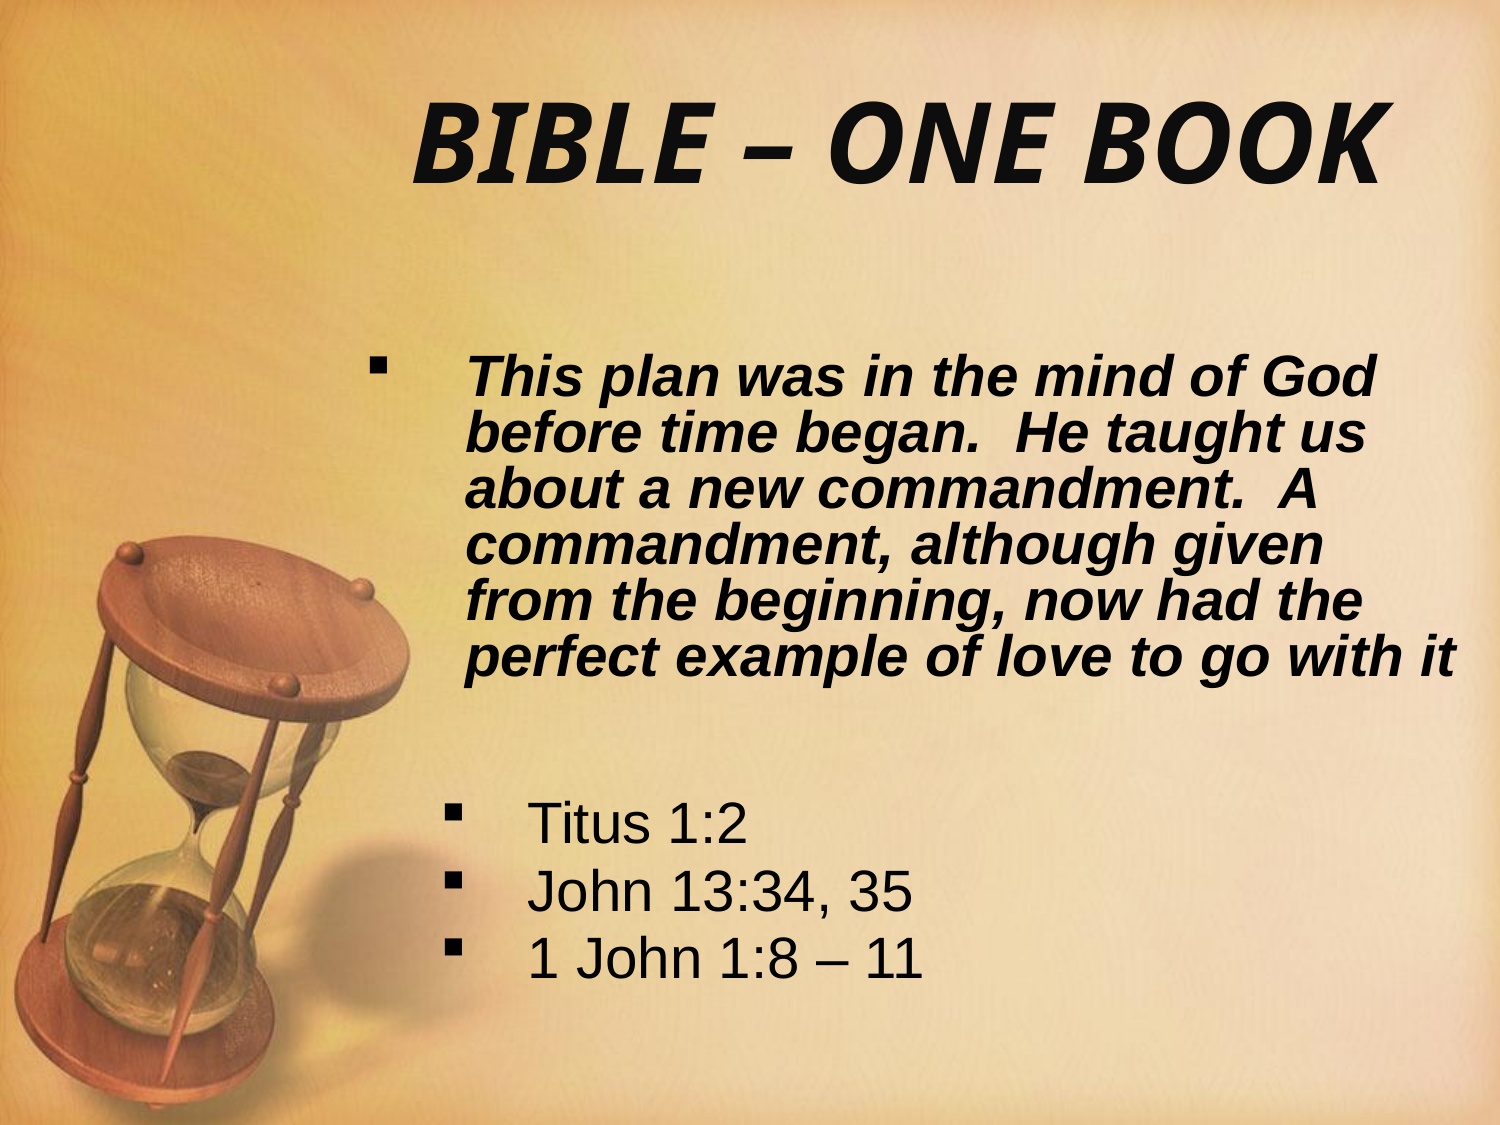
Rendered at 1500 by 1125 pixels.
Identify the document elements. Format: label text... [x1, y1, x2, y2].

picture [0, 0, 1500, 1125]
title BIBLE – ONE BOOK [395, 45, 1484, 233]
list This plan was in the mind of God before time began. He taught us about a new commandment. A commandment, although given from the beginning, now had the perfect example of love to go with it Titus 1:2 John 13:34, 35 1 John 1:8 – 11 [350, 262, 1484, 1050]
